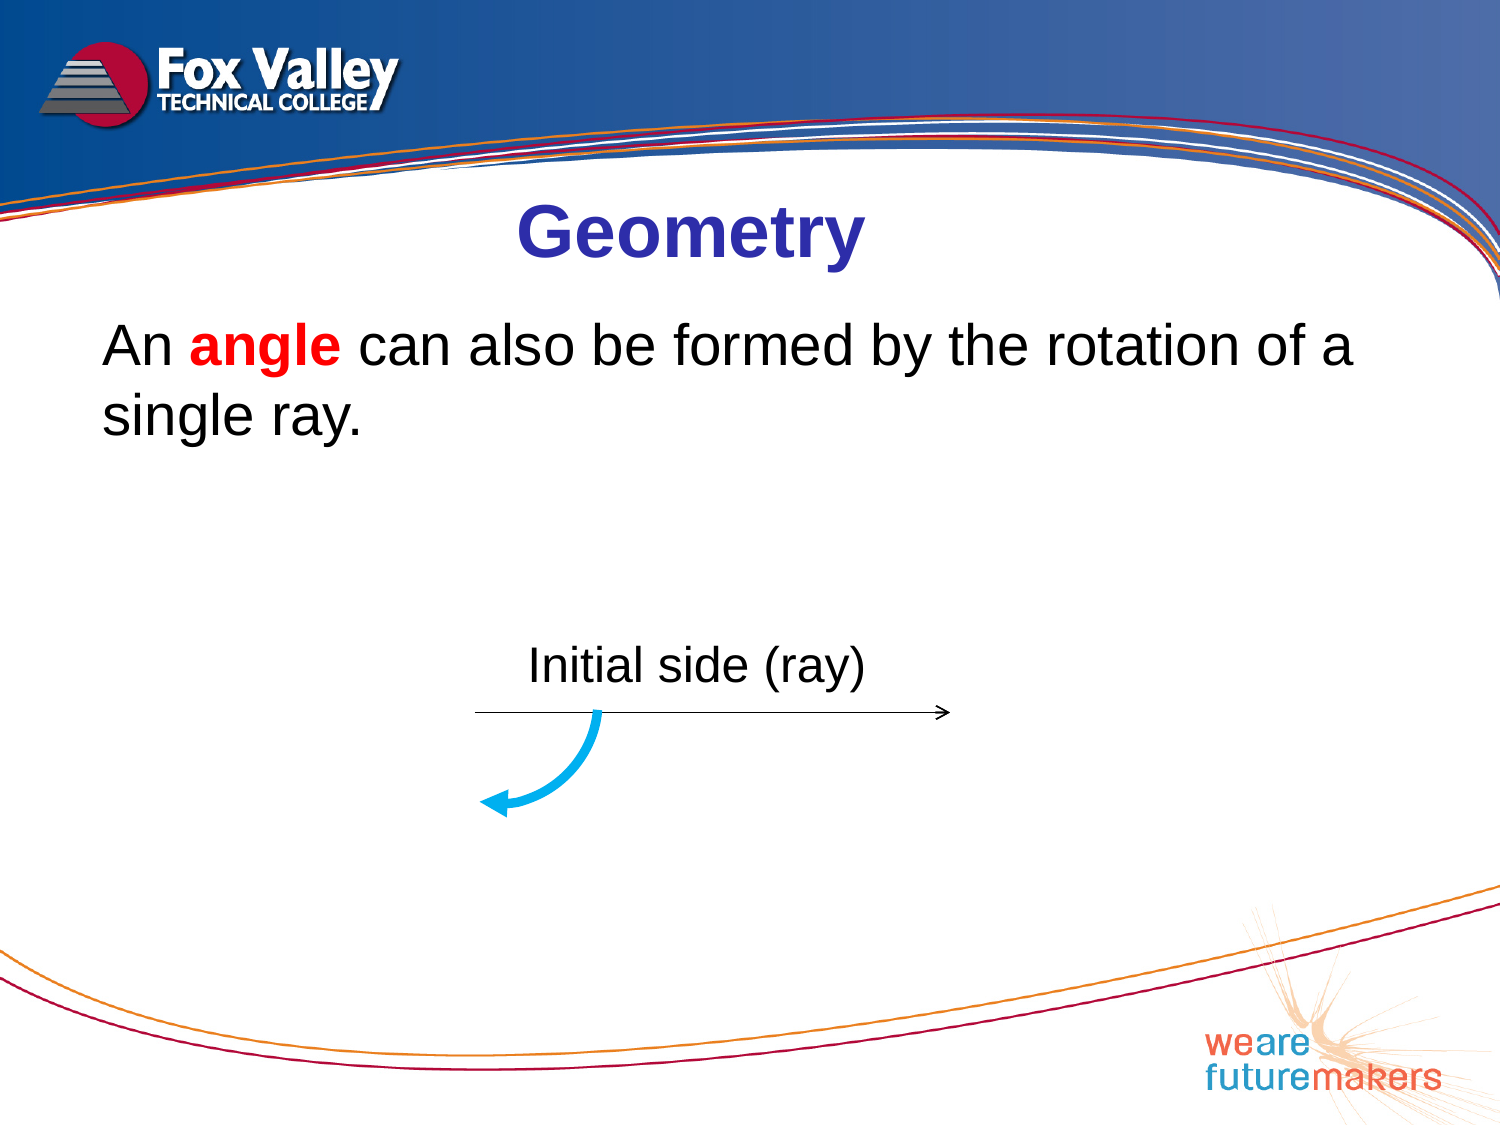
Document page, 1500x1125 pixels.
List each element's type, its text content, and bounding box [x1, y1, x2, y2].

text_box Geometry [501, 174, 883, 280]
picture [0, 0, 1500, 1125]
text_box An angle can also be formed by the rotation of a single ray. [87, 299, 1400, 455]
text_box [479, 722, 596, 810]
text_box Initial side (ray) [512, 624, 882, 700]
